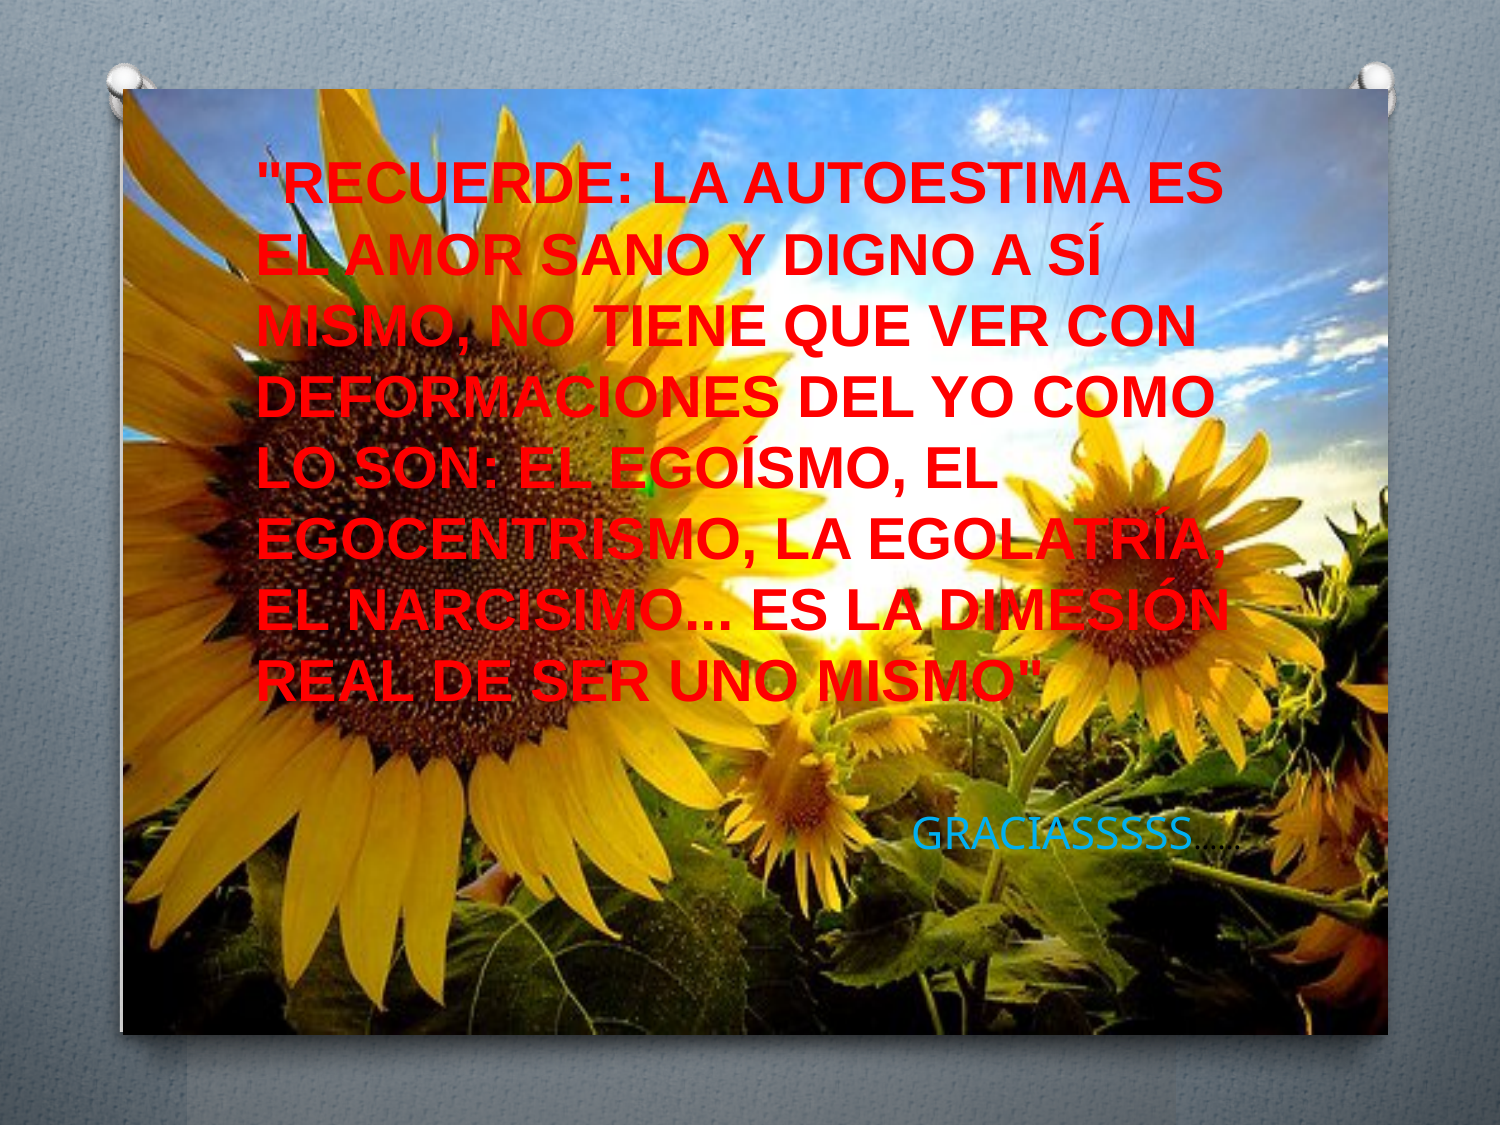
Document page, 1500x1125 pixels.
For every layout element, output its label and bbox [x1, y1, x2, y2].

picture [75, 29, 1439, 1036]
